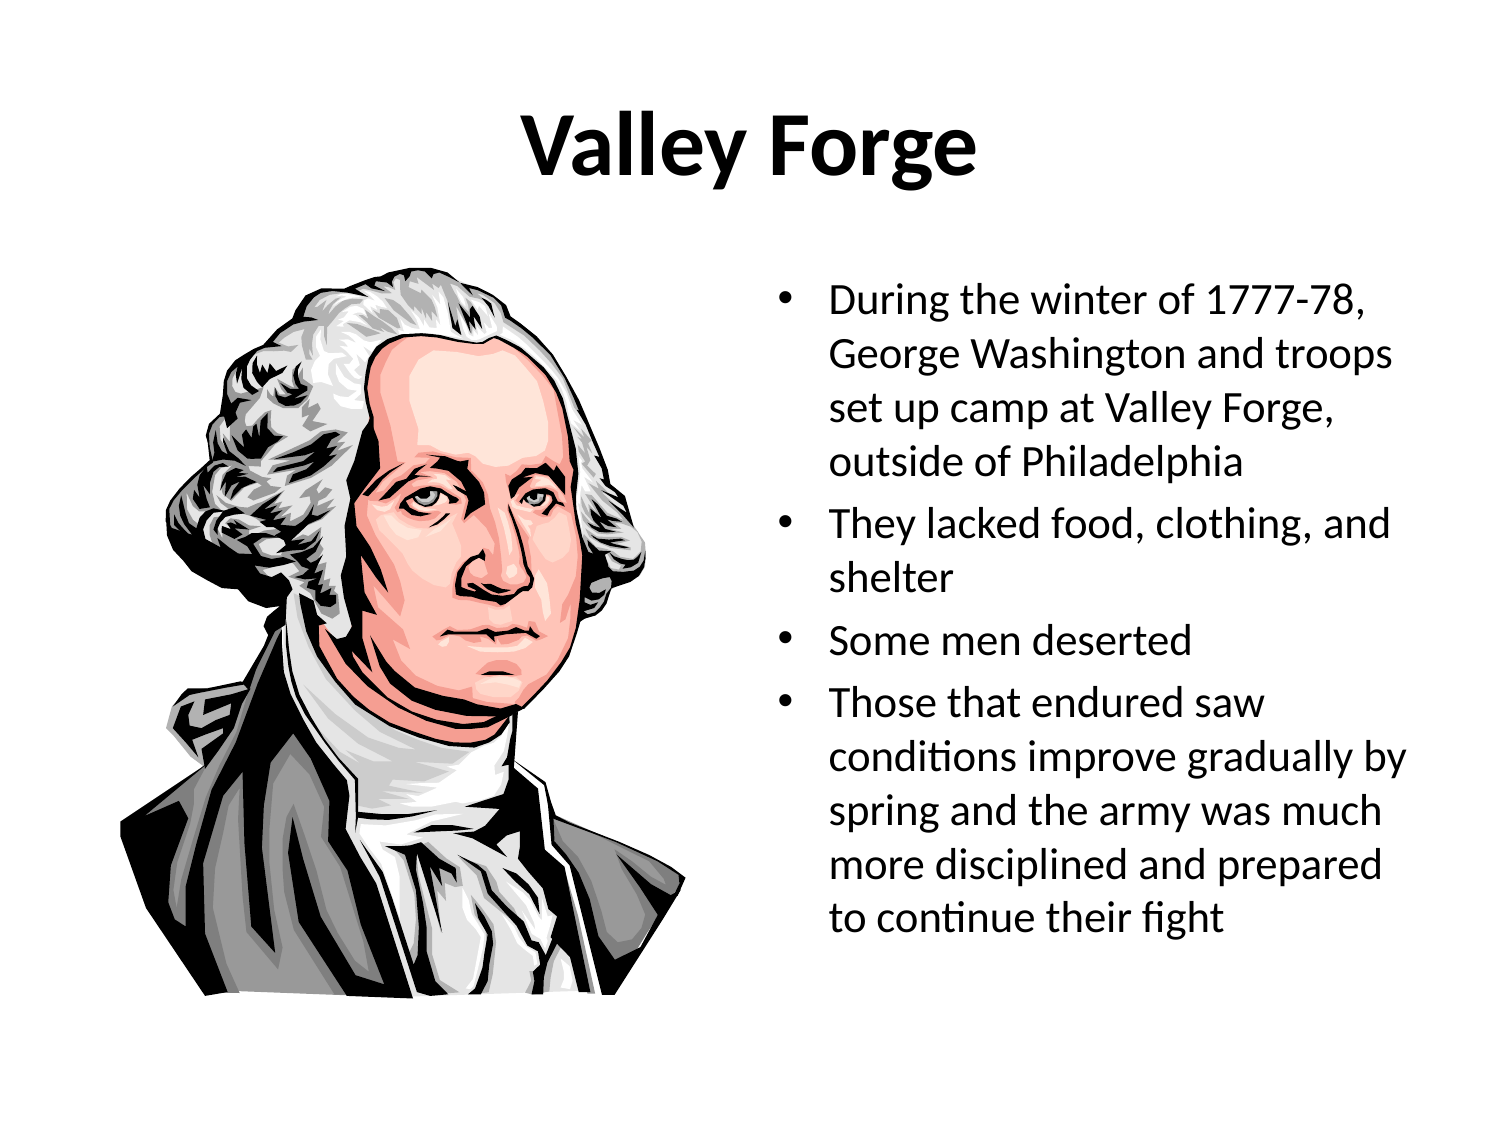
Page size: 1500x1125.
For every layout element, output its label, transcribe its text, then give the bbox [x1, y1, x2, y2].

title Valley Forge [75, 45, 1425, 233]
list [120, 262, 693, 1006]
list During the winter of 1777-78, George Washington and troops set up camp at Valley Forge, outside of Philadelphia They lacked food, clothing, and shelter Some men deserted Those that endured saw conditions improve gradually by spring and the army was much more disciplined and prepared to continue their fight [762, 262, 1425, 1005]
